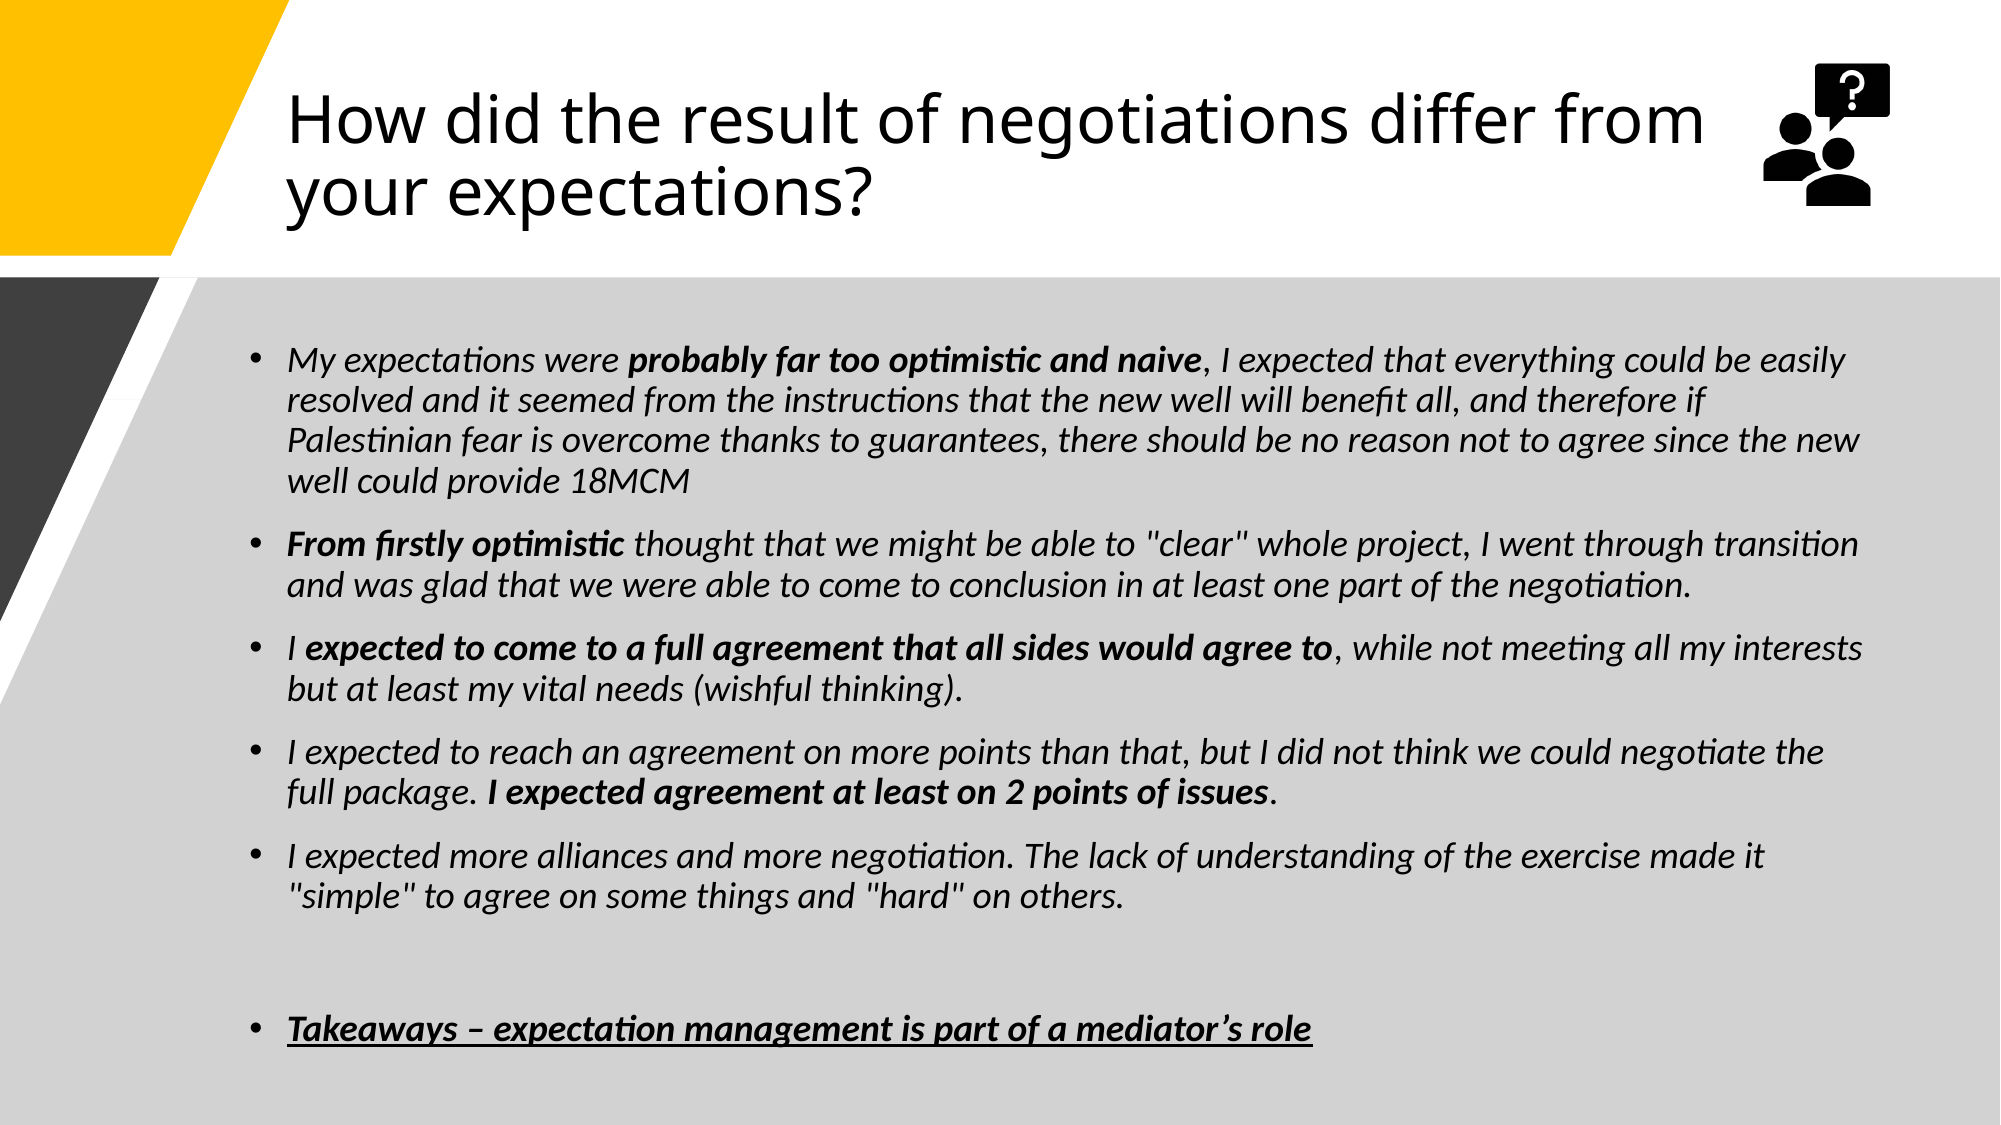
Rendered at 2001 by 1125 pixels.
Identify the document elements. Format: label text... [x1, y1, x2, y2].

text_box [0, 276, 2000, 1125]
text_box [0, 276, 162, 622]
title How did the result of negotiations differ from your expectations? [271, 60, 1808, 255]
picture [1741, 49, 1912, 220]
list My expectations were probably far too optimistic and naive, I expected that everything could be easily resolved and it seemed from the instructions that the new well will benefit all, and therefore if Palestinian fear is overcome thanks to guarantees, there should be no reason not to agree since the new well could provide 18MCM From firstly optimistic thought that we might be able to "clear" whole project, I went through transition and was glad that we were able to come to conclusion in at least one part of the negotiation. I expected to come to a full agreement that all sides would agree to, while not meeting all my interests but at least my vital needs (wishful thinking). I expected to reach an agreement on more points than that, but I did not think we could negotiate the full package. I expected agreement at least on 2 points of issues. I expected more alliances and more negotiation. The lack of understanding of the exercise made it "simple" to agree on some things and "hard" on others. Takeaways – expectation management is part of a mediator’s role [159, 332, 1882, 1101]
text_box [0, 0, 291, 257]
